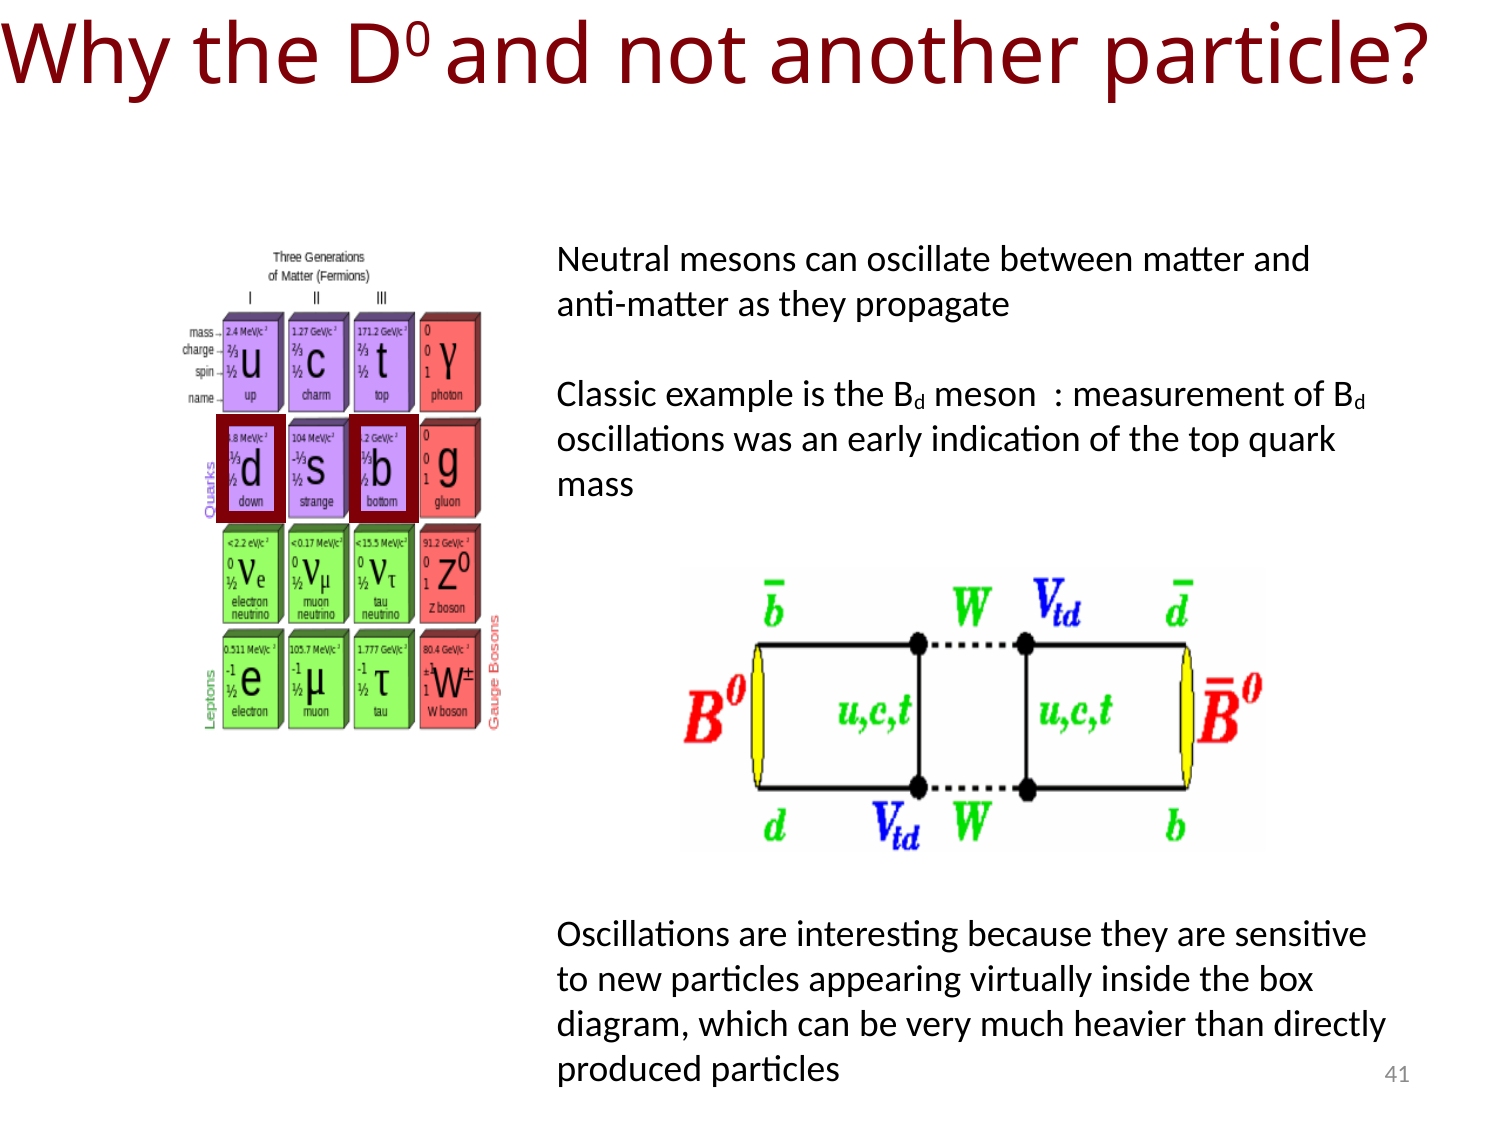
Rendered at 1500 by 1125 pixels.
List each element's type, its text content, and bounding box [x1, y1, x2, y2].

picture [680, 566, 1266, 852]
text_box Neutral mesons can oscillate between matter and anti-matter as they propagate Classic example is the Bd meson : measurement of Bd oscillations was an early indication of the top quark mass Oscillations are interesting because they are sensitive to new particles appearing virtually inside the box diagram, which can be very much heavier than directly produced particles [556, 234, 1390, 1108]
text_box Why the D0 and not another particle? [0, 0, 1497, 157]
slide_number 41 [1390, 1042, 1425, 1103]
picture [163, 237, 516, 743]
